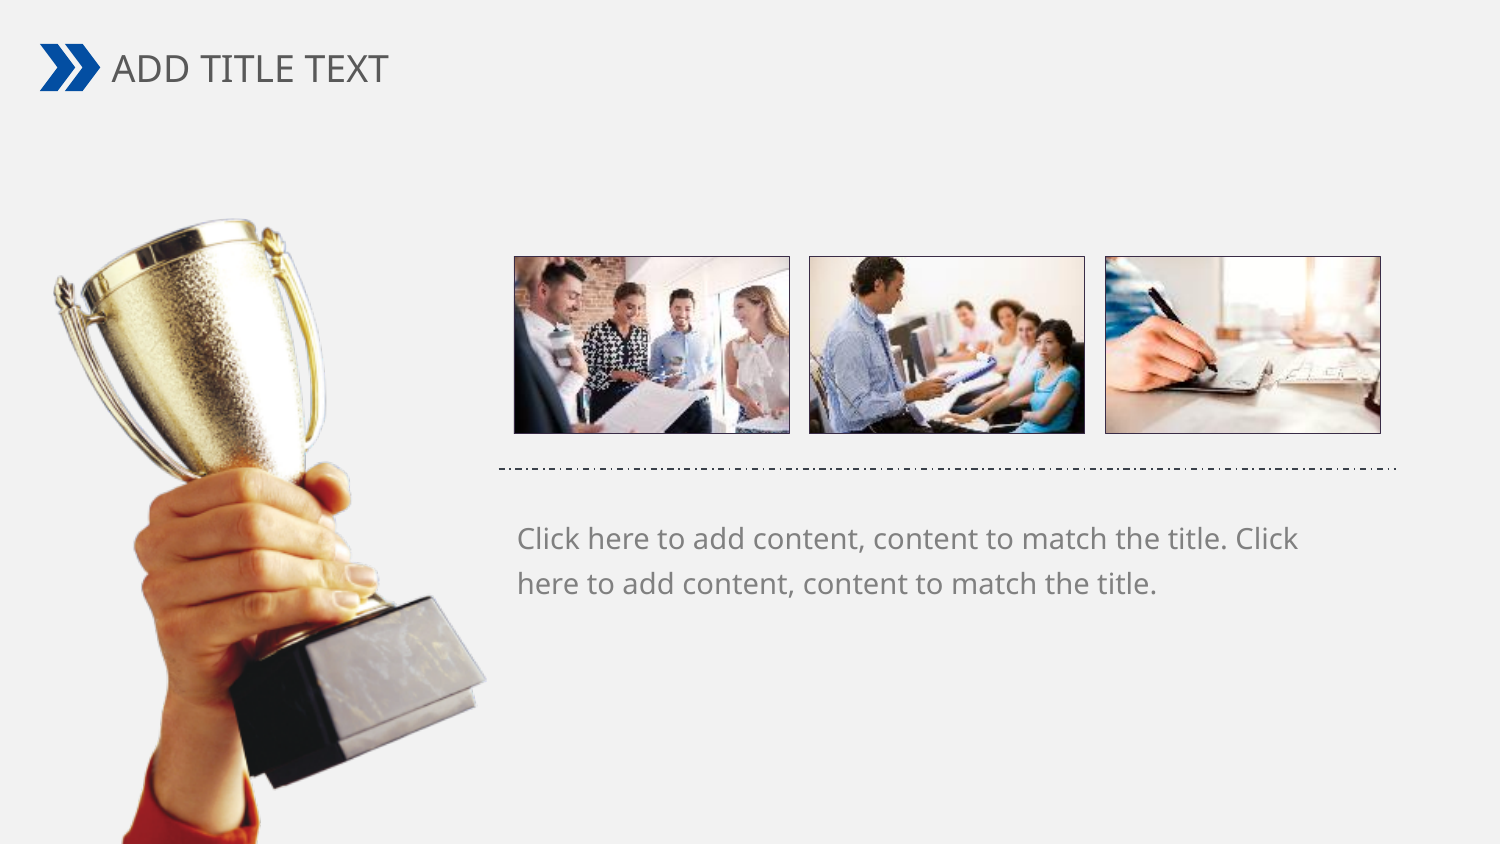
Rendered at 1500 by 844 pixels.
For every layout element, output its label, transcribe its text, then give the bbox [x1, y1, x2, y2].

picture [53, 218, 487, 844]
text_box [809, 256, 1085, 434]
text_box [513, 256, 789, 434]
text_box Click here to add content, content to match the title. Click here to add content, content to match the title. [501, 502, 1384, 687]
text_box [1105, 256, 1381, 434]
